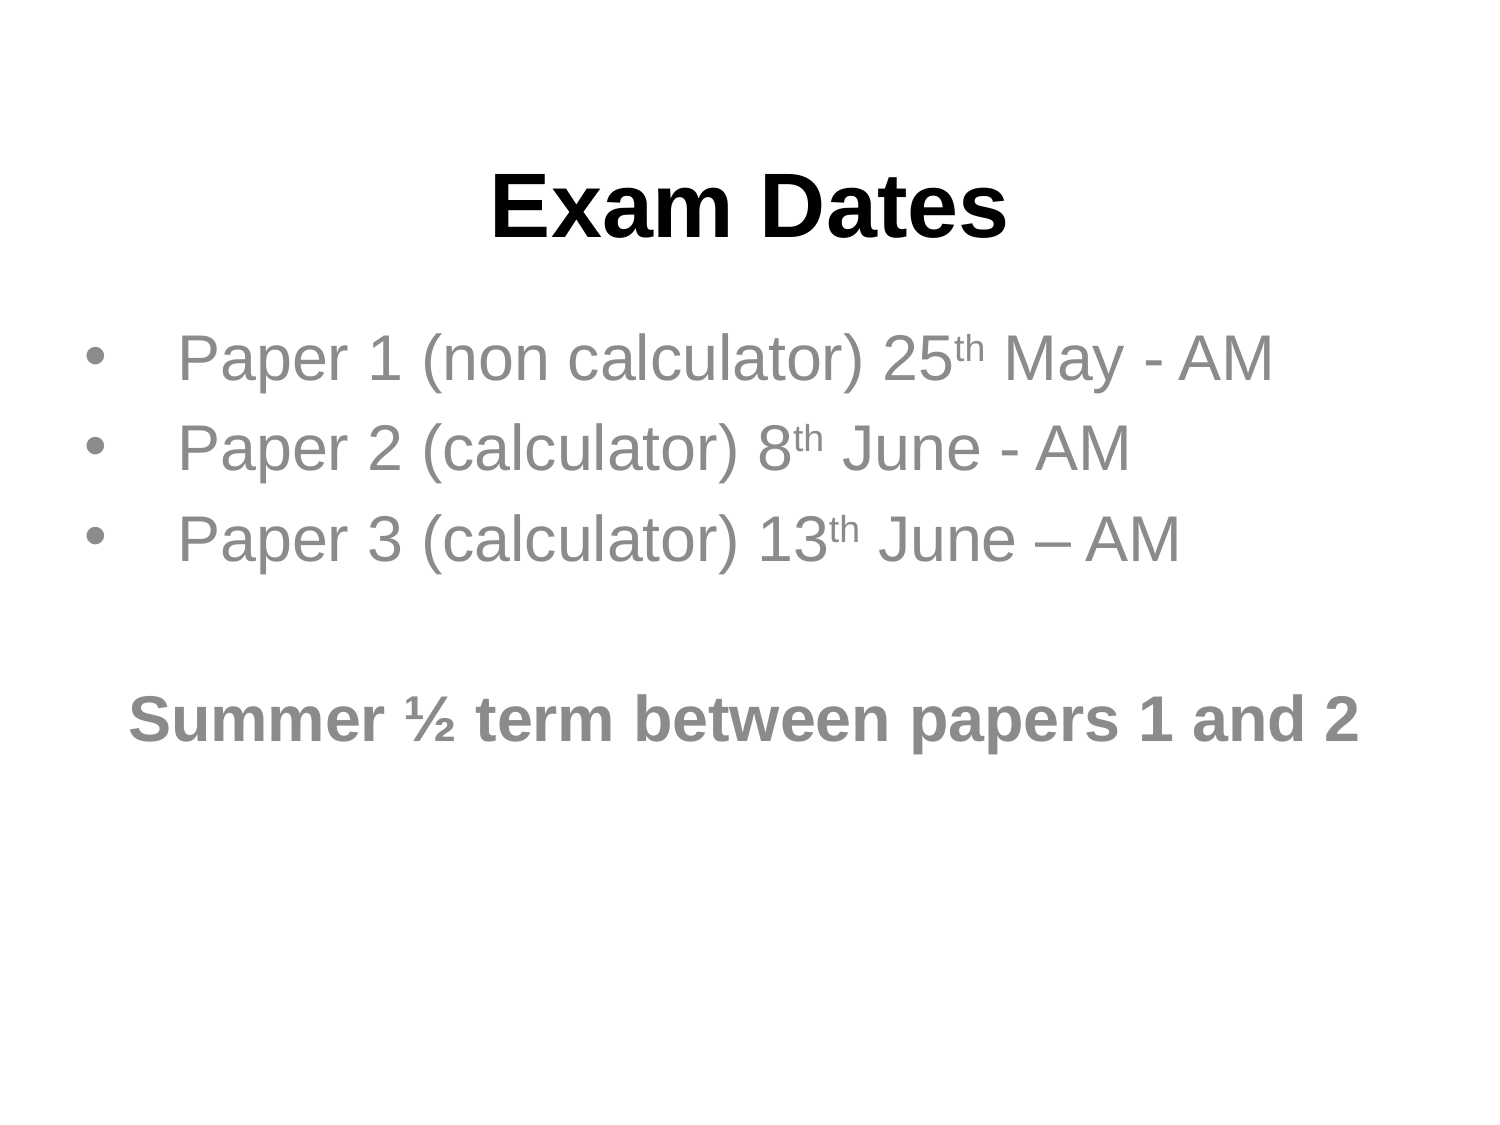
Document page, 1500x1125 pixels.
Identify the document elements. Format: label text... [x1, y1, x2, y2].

text_box Exam Dates [0, 138, 1500, 363]
text_box Paper 1 (non calculator) 25th May - AM Paper 2 (calculator) 8th June - AM Paper 3 (calculator) 13th June – AM Summer ½ term between papers 1 and 2 [69, 308, 1420, 1051]
